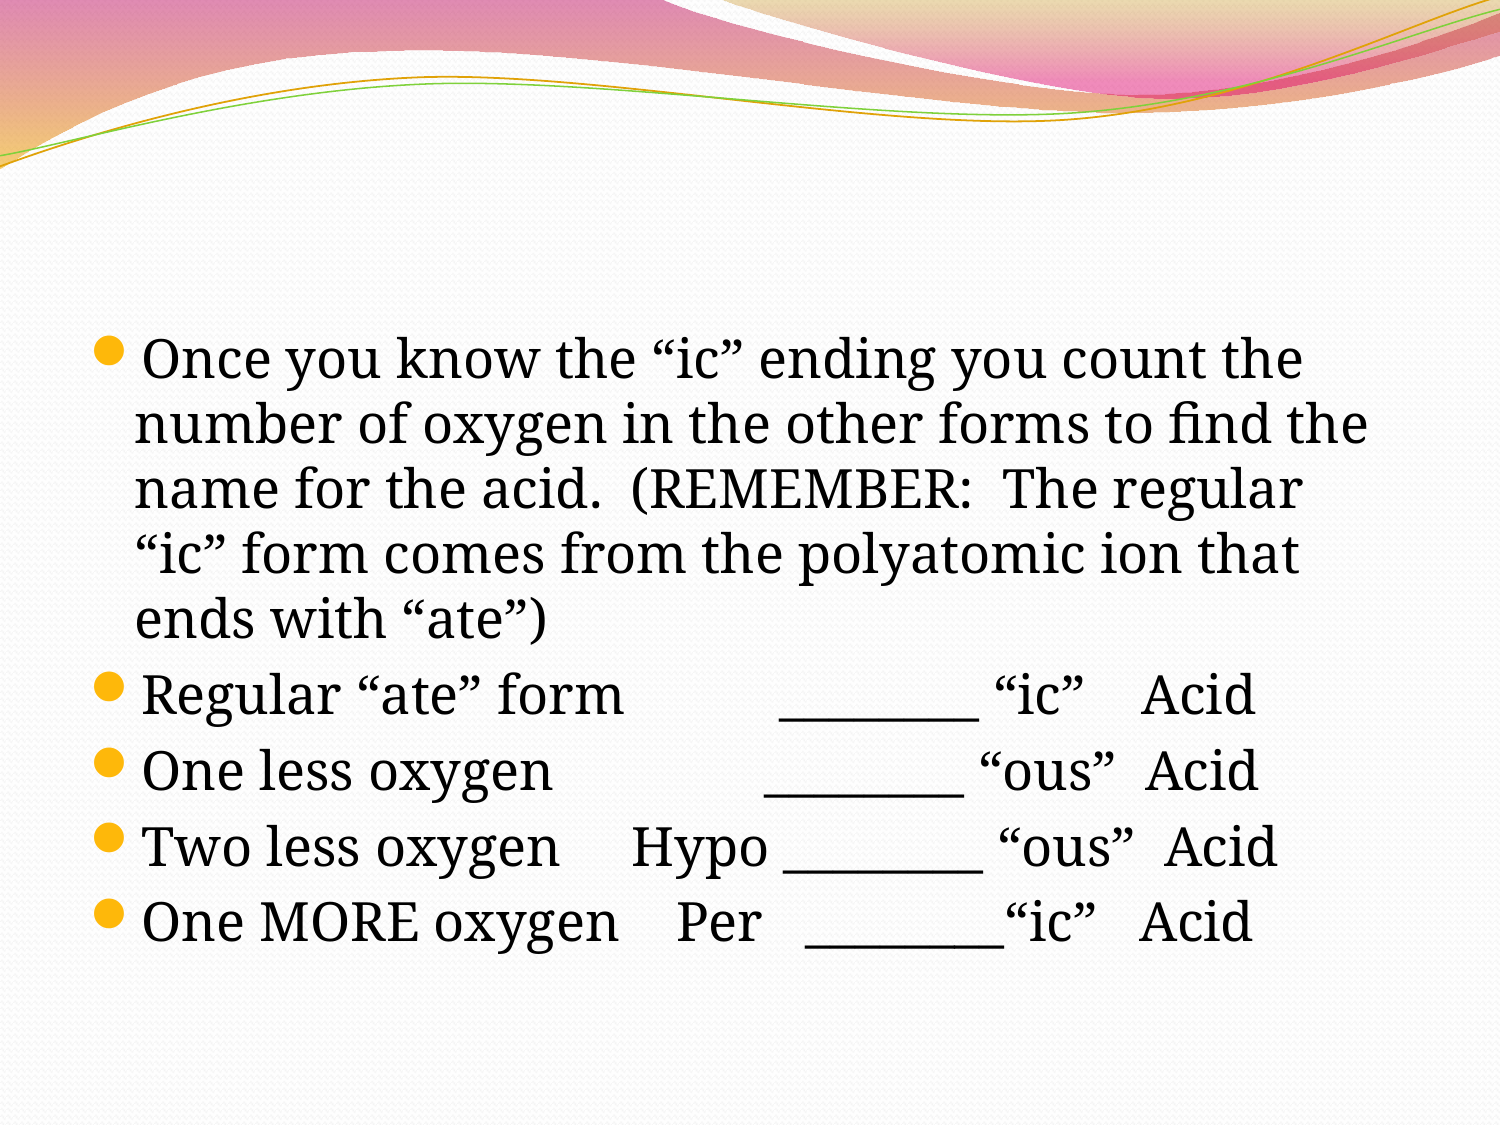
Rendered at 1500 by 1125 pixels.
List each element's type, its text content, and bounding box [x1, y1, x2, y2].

list Once you know the “ic” ending you count the number of oxygen in the other forms to find the name for the acid. (REMEMBER: The regular “ic” form comes from the polyatomic ion that ends with “ate”) Regular “ate” form ________ “ic” Acid One less oxygen ________ “ous” Acid Two less oxygen Hypo ________ “ous” Acid One MORE oxygen Per ________“ic” Acid [75, 317, 1425, 1038]
